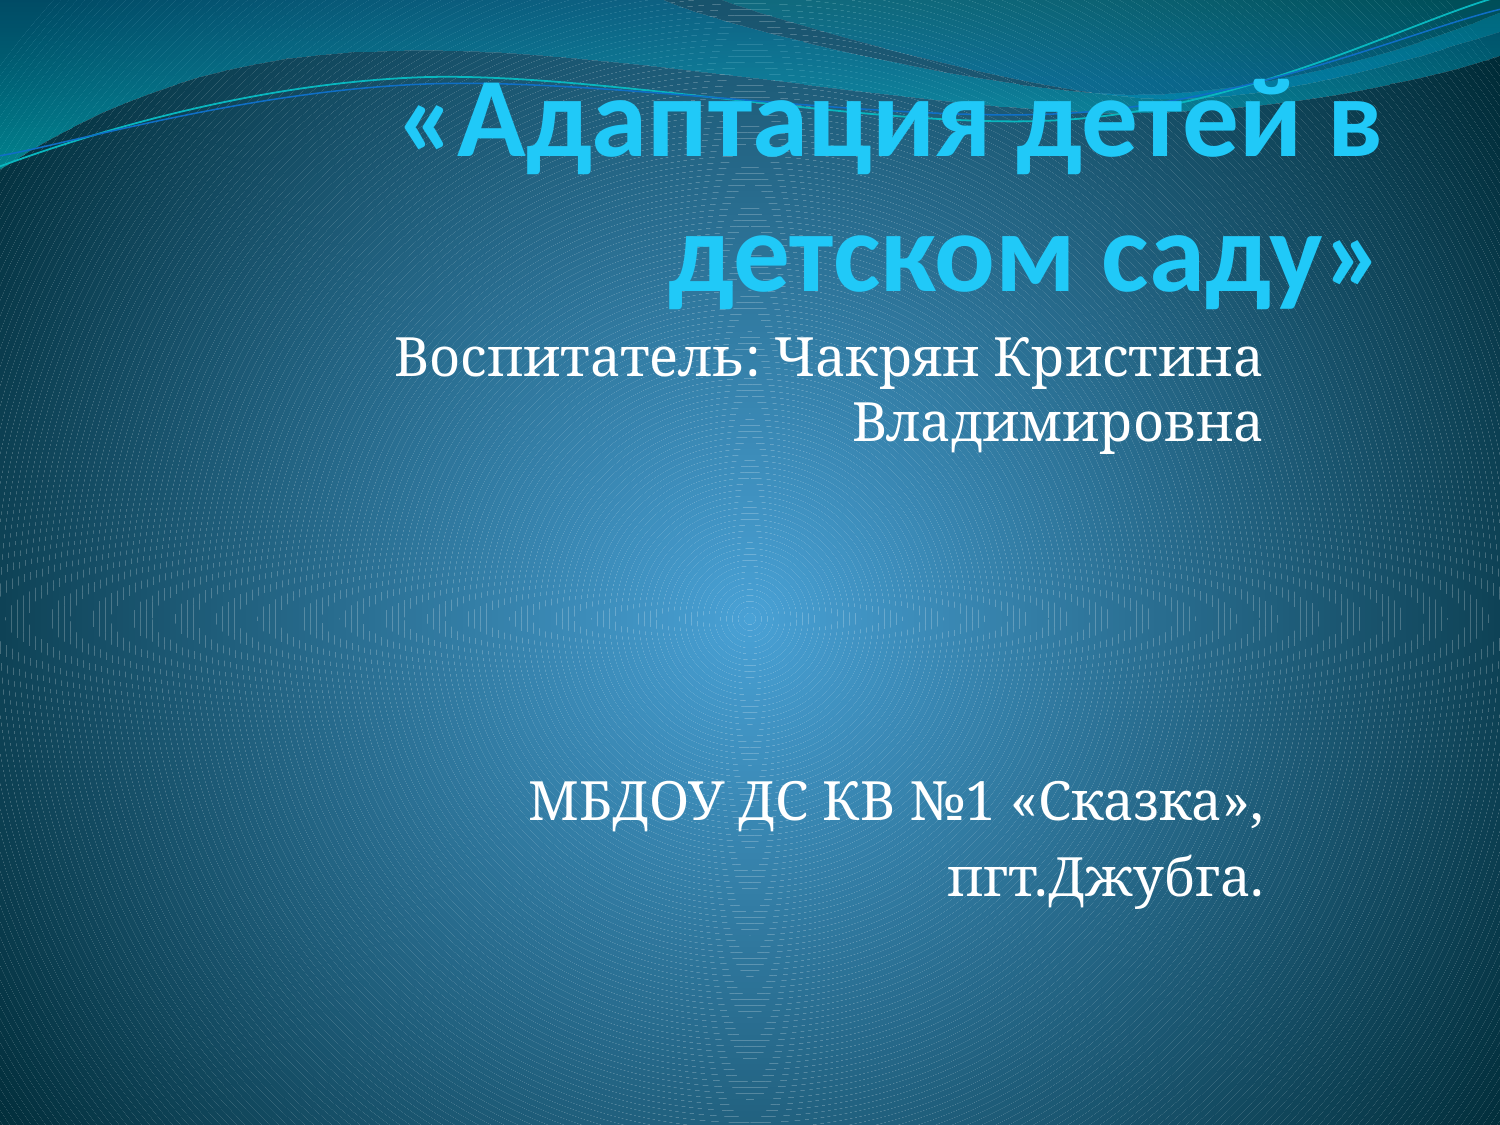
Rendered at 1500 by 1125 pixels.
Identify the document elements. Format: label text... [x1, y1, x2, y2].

title «Адаптация детей в детском саду» [112, 42, 1388, 315]
subtitle Воспитатель: Чакрян Кристина Владимировна МБДОУ ДС КВ №1 «Сказка», пгт.Джубга. [225, 314, 1275, 925]
